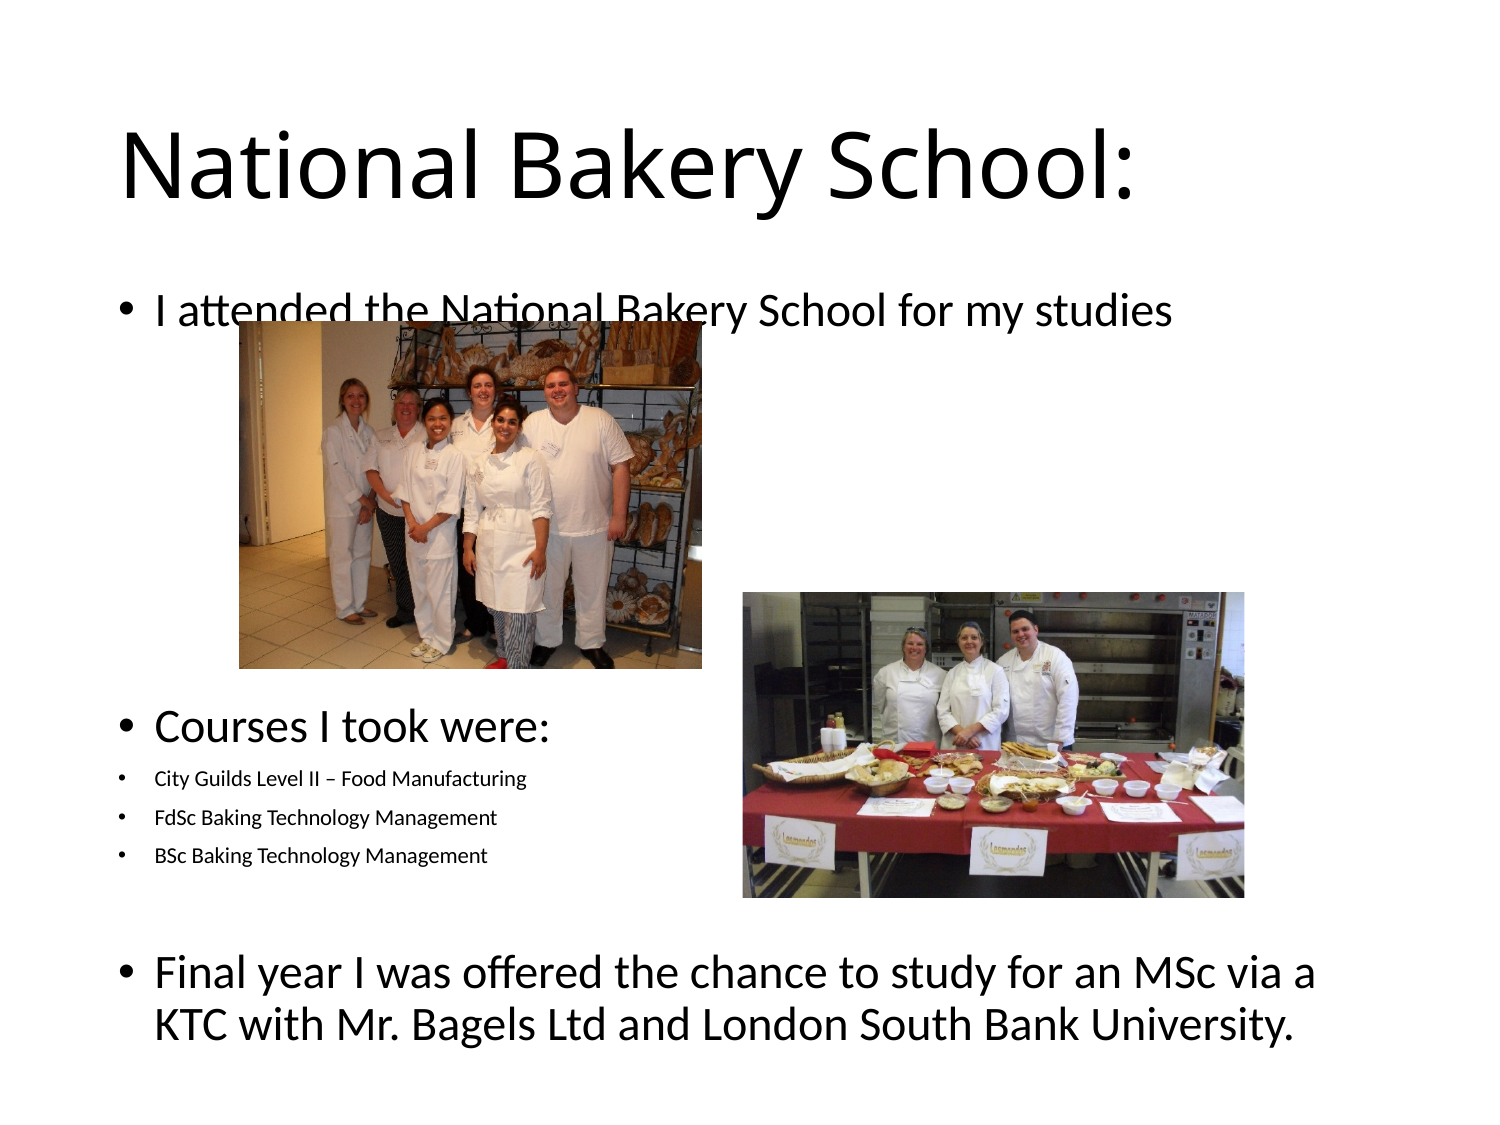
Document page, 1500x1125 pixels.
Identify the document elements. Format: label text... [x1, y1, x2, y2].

picture [239, 321, 702, 669]
title National Bakery School: [103, 59, 1397, 277]
picture [742, 592, 1245, 898]
list I attended the National Bakery School for my studies Courses I took were: City Guilds Level II – Food Manufacturing FdSc Baking Technology Management BSc Baking Technology Management Final year I was offered the chance to study for an MSc via a KTC with Mr. Bagels Ltd and London South Bank University. [103, 277, 1397, 1067]
